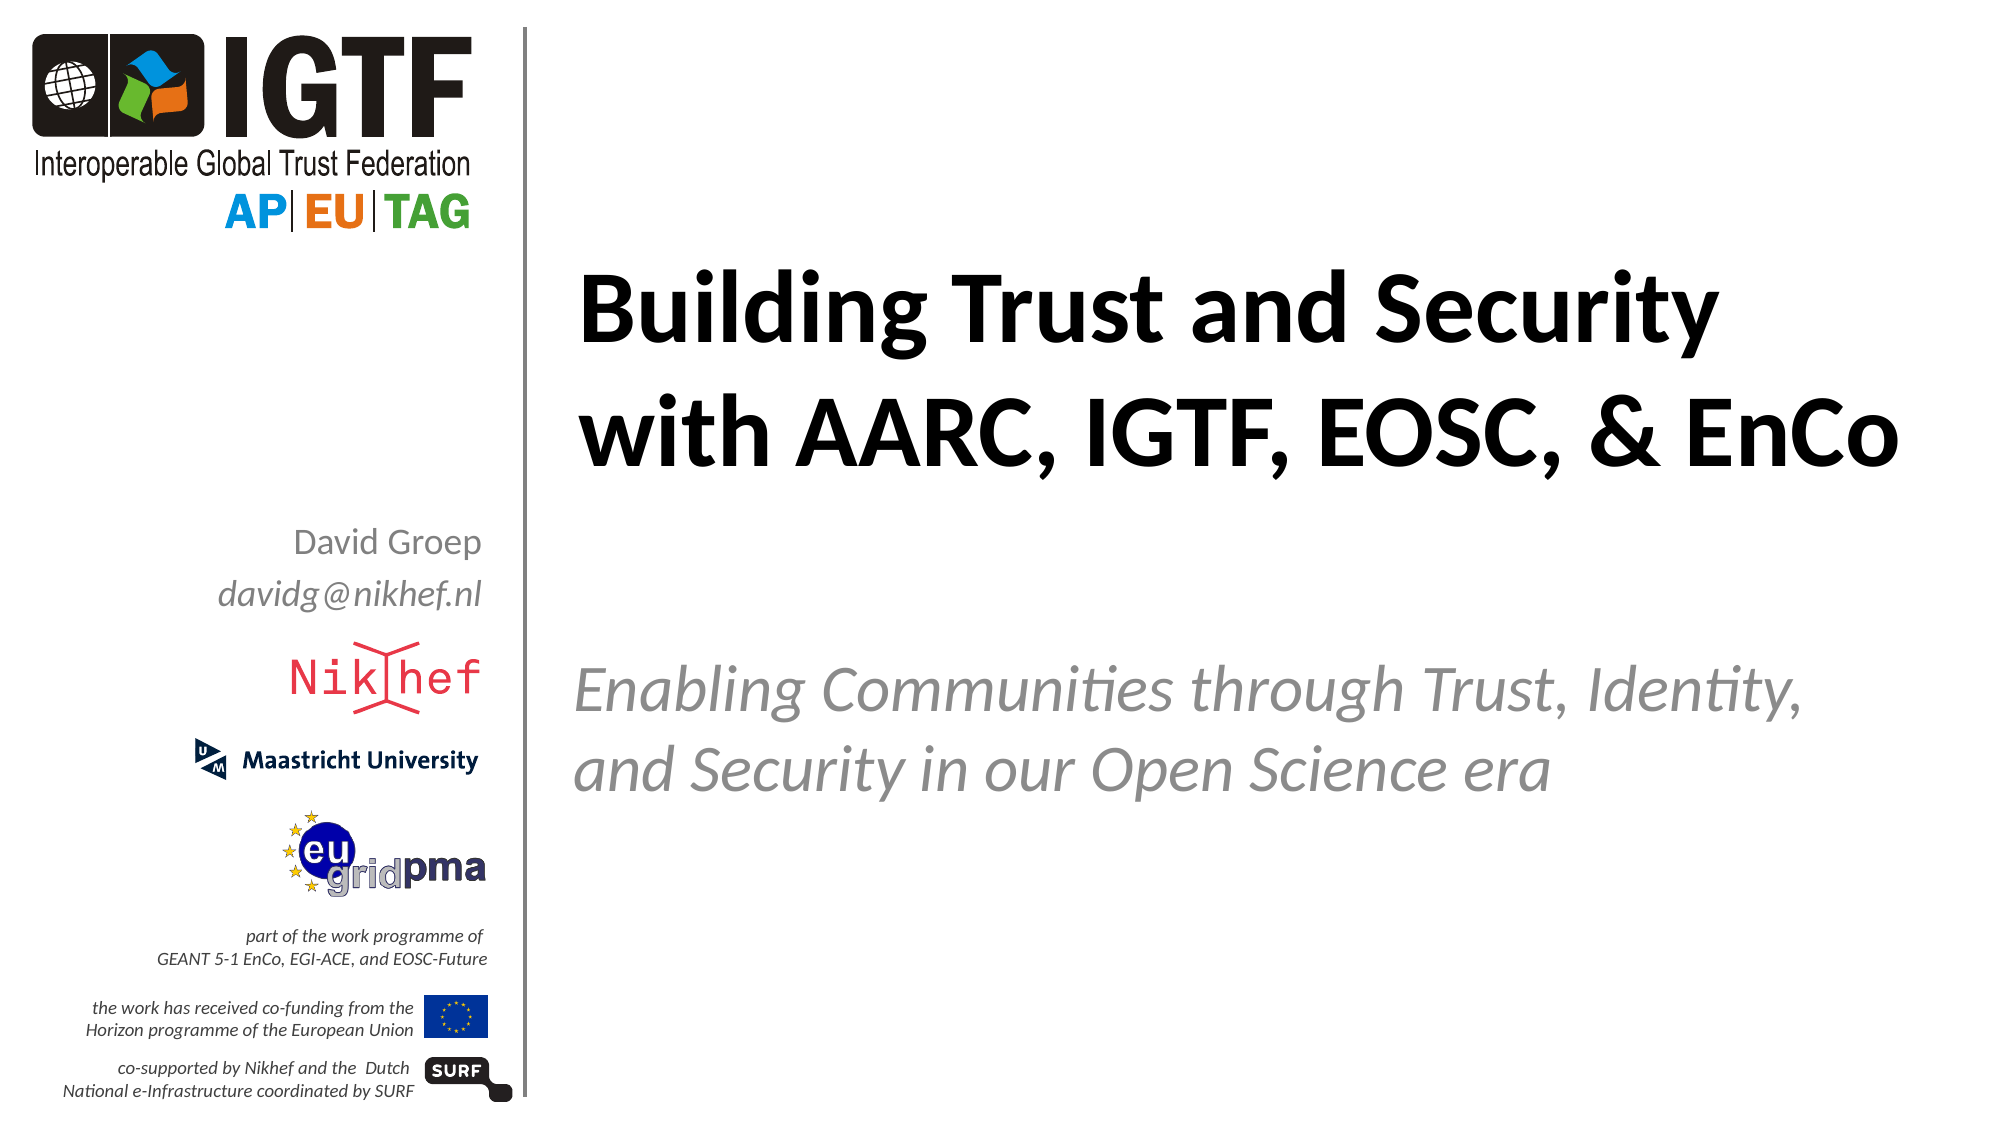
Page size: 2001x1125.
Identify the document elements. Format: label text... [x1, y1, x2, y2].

text_box part of the work programme of GEANT 5-1 EnCo, EGI-ACE, and EOSC-Future [37, 916, 488, 977]
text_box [49, 1047, 513, 1109]
picture [184, 727, 490, 791]
subtitle Enabling Communities through Trust, Identity, and Security in our Open Science era [573, 637, 1908, 925]
picture [291, 641, 480, 715]
list David Groep davidg@nikhef.nl [60, 509, 483, 622]
title Building Trust and Security with AARC, IGTF, EOSC, & EnCo [578, 231, 1963, 591]
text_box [37, 987, 488, 1049]
picture [282, 808, 486, 897]
